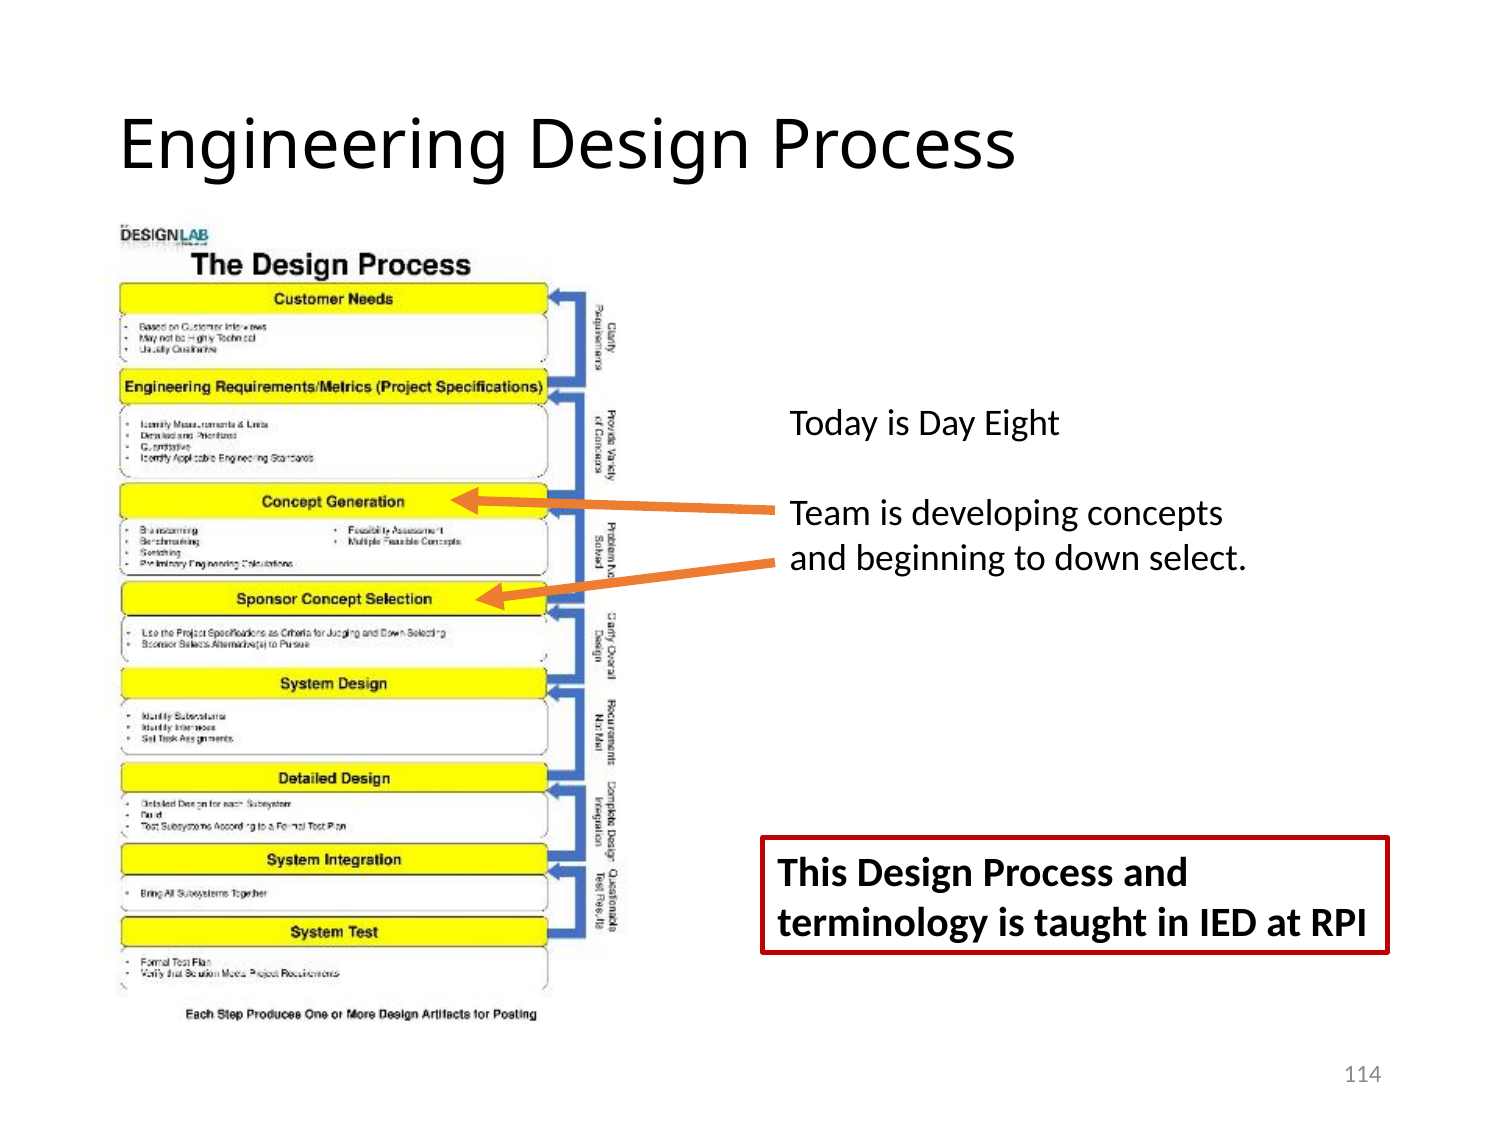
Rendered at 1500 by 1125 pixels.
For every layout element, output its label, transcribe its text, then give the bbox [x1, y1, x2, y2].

title Engineering Design Process [103, 37, 1397, 255]
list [79, 186, 655, 1049]
text_box Today is Day Eight Team is developing concepts and beginning to down select. [774, 390, 1300, 631]
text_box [449, 499, 775, 512]
slide_number 114 [1059, 1042, 1397, 1103]
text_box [474, 562, 775, 600]
text_box This Design Process and terminology is taught in IED at RPI [762, 837, 1388, 953]
